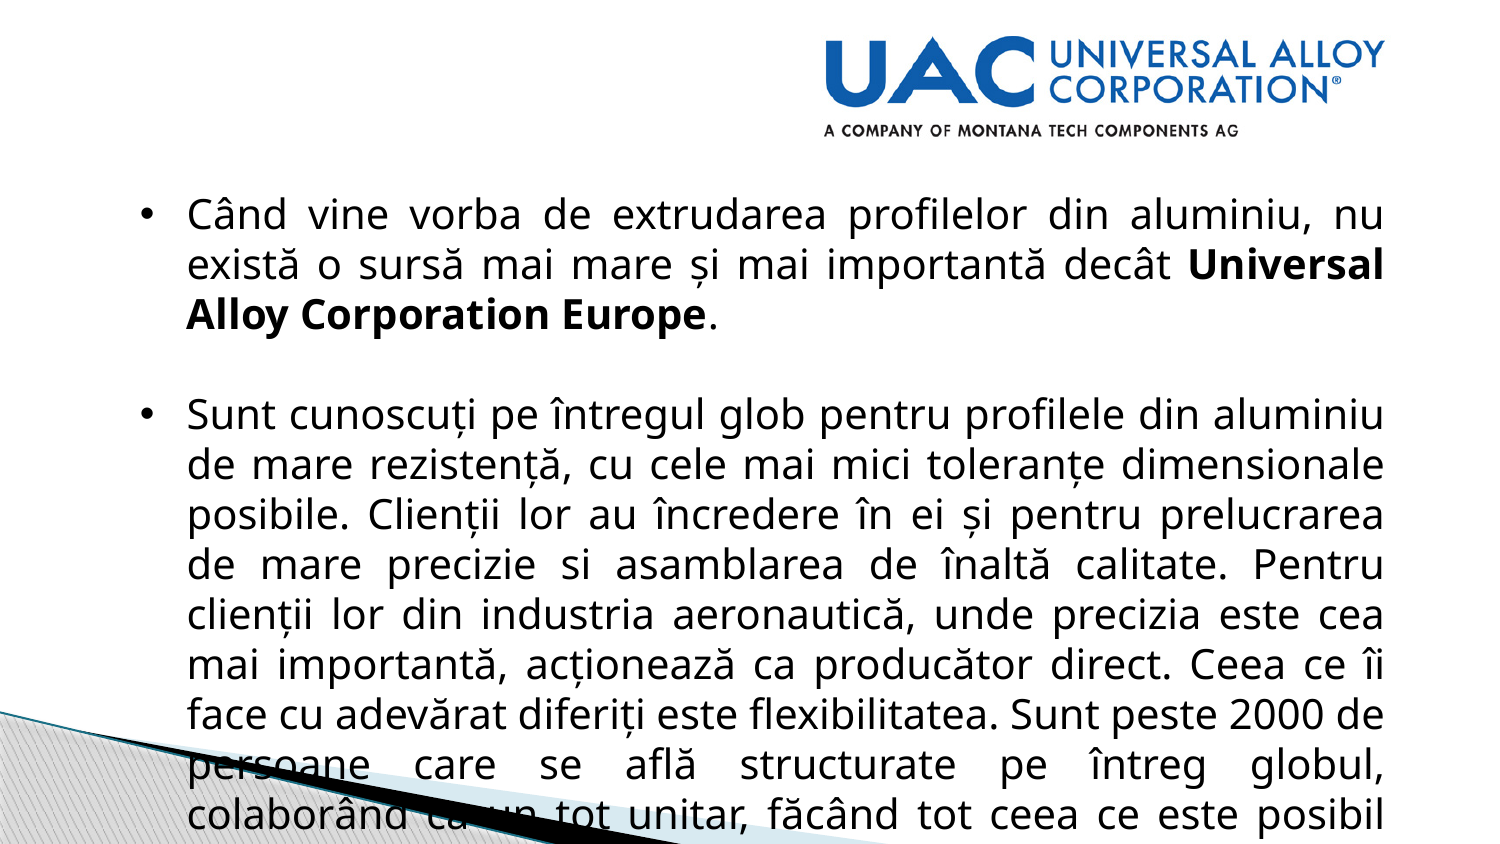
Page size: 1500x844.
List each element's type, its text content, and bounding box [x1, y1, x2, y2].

text_box Când vine vorba de extrudarea profilelor din aluminiu, nu există o sursă mai mare și mai importantă decât Universal Alloy Corporation Europe. Sunt cunoscuți pe întregul glob pentru profilele din aluminiu de mare rezistență, cu cele mai mici toleranțe dimensionale posibile. Clienții lor au încredere în ei și pentru prelucrarea de mare precizie si asamblarea de înaltă calitate. Pentru clienții lor din industria aeronautică, unde precizia este cea mai importantă, acționează ca producător direct. Ceea ce îi face cu adevărat diferiți este flexibilitatea. Sunt peste 2000 de persoane care se află structurate pe întreg globul, colaborând ca un tot unitar, făcând tot ceea ce este posibil pentru a îndeplini cererile clienților. [124, 180, 1400, 844]
picture [799, 21, 1408, 153]
